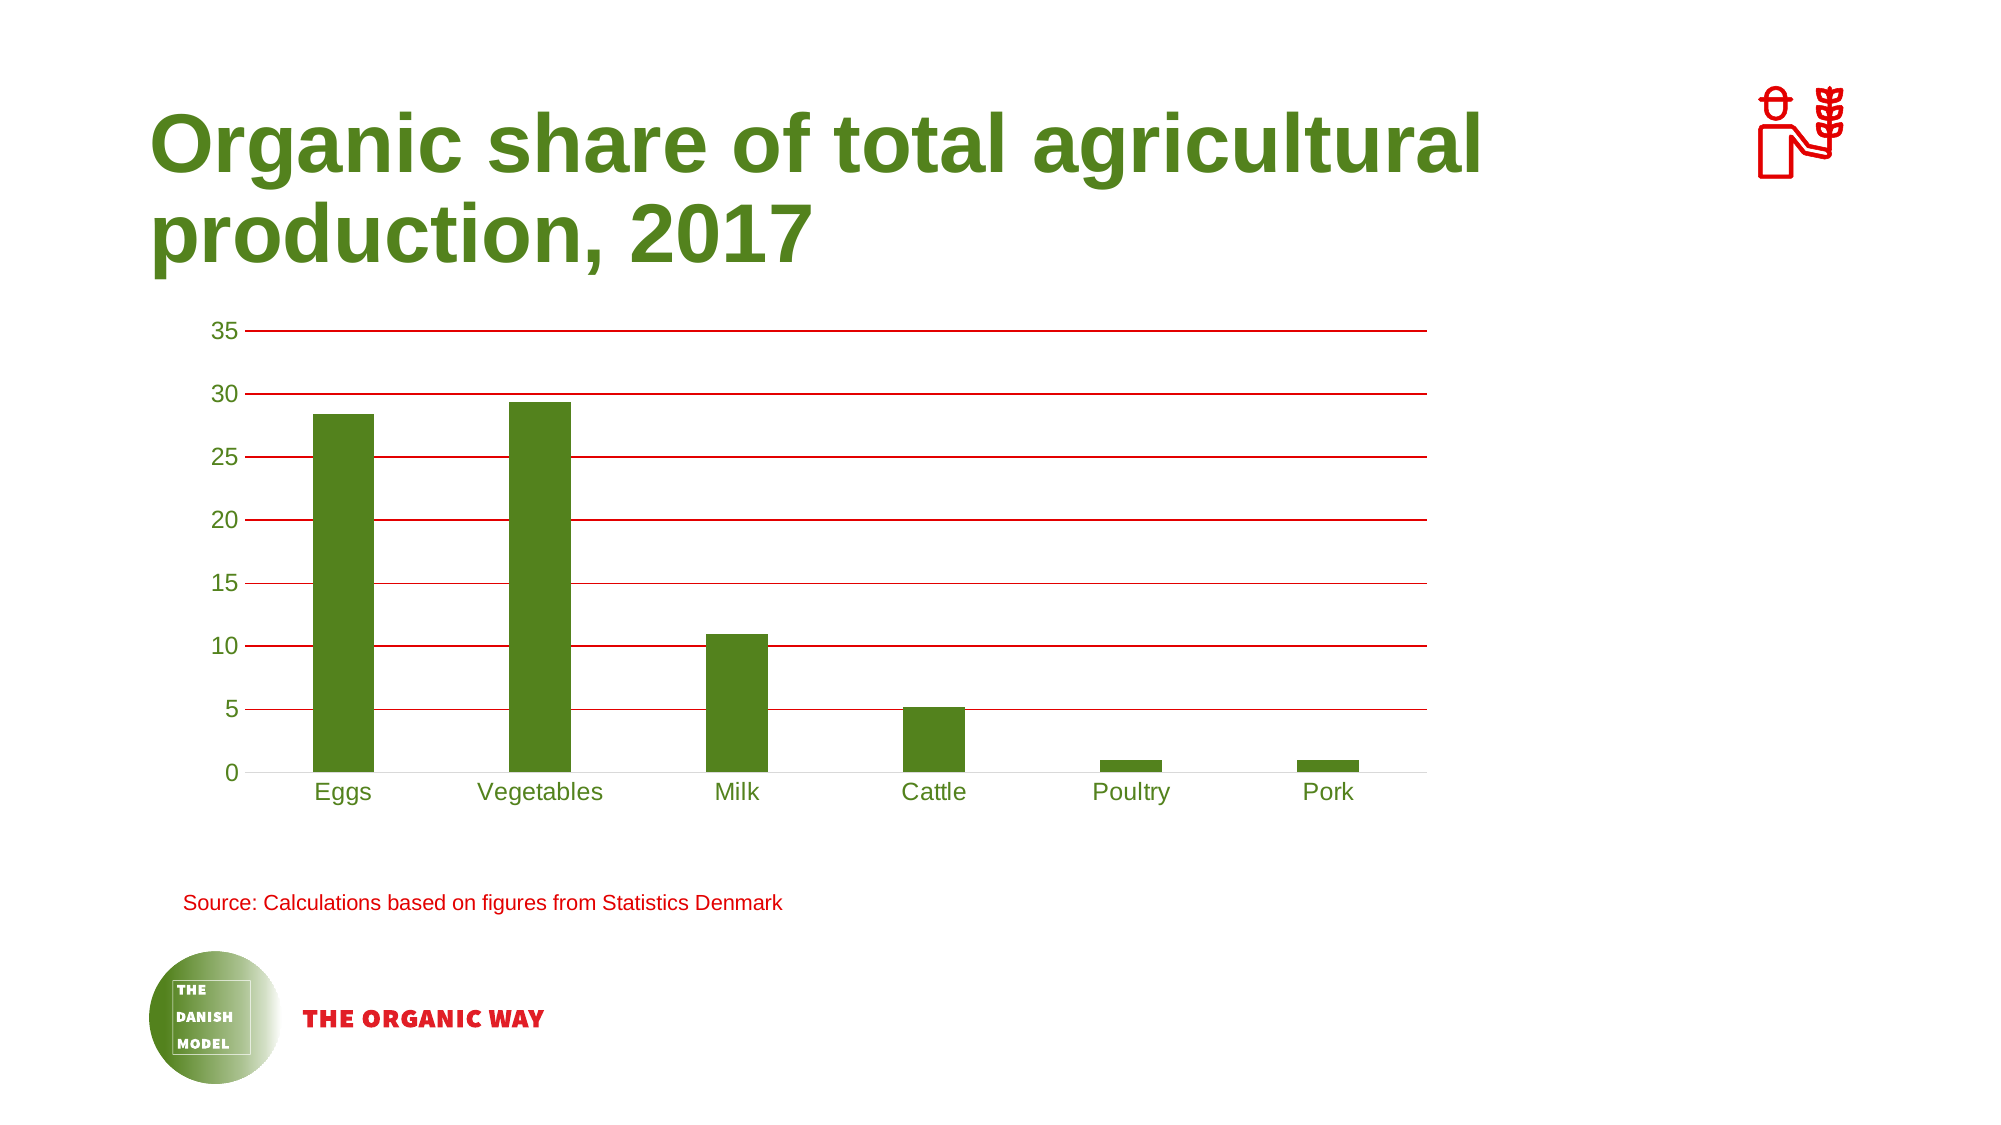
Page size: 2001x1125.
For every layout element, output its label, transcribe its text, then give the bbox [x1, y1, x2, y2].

text_box Source: Calculations based on figures from Statistics Denmark [168, 890, 1168, 923]
title Organic share of total agricultural production, 2017 [134, 93, 1855, 269]
chart [134, 302, 1445, 890]
text_box [1758, 86, 1844, 179]
